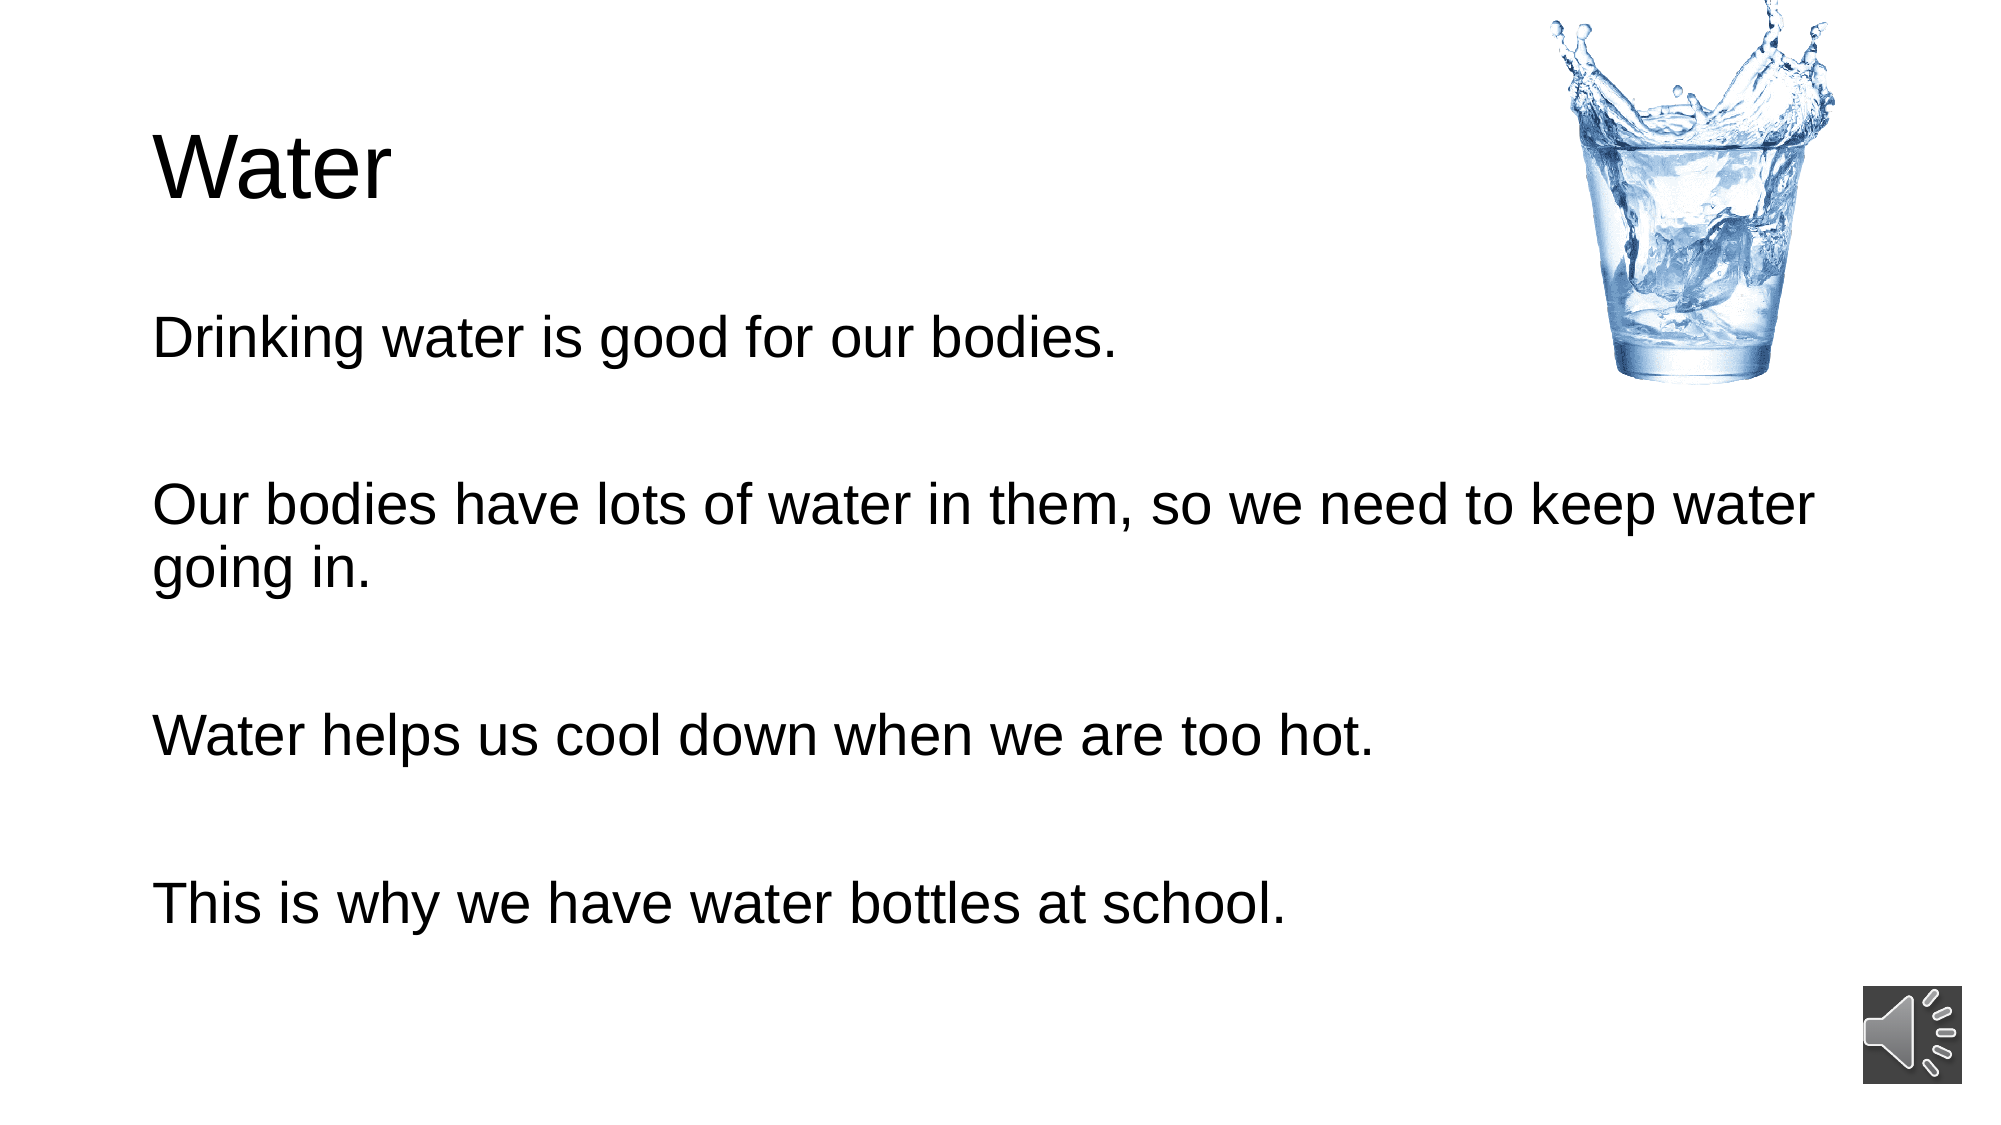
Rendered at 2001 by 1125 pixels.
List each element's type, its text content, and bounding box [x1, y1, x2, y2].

picture [1471, 0, 1907, 386]
picture [1862, 985, 1963, 1086]
list Drinking water is good for our bodies. Our bodies have lots of water in them, so we need to keep water going in. Water helps us cool down when we are too hot. This is why we have water bottles at school. [137, 299, 1863, 1014]
title Water [137, 59, 1471, 278]
